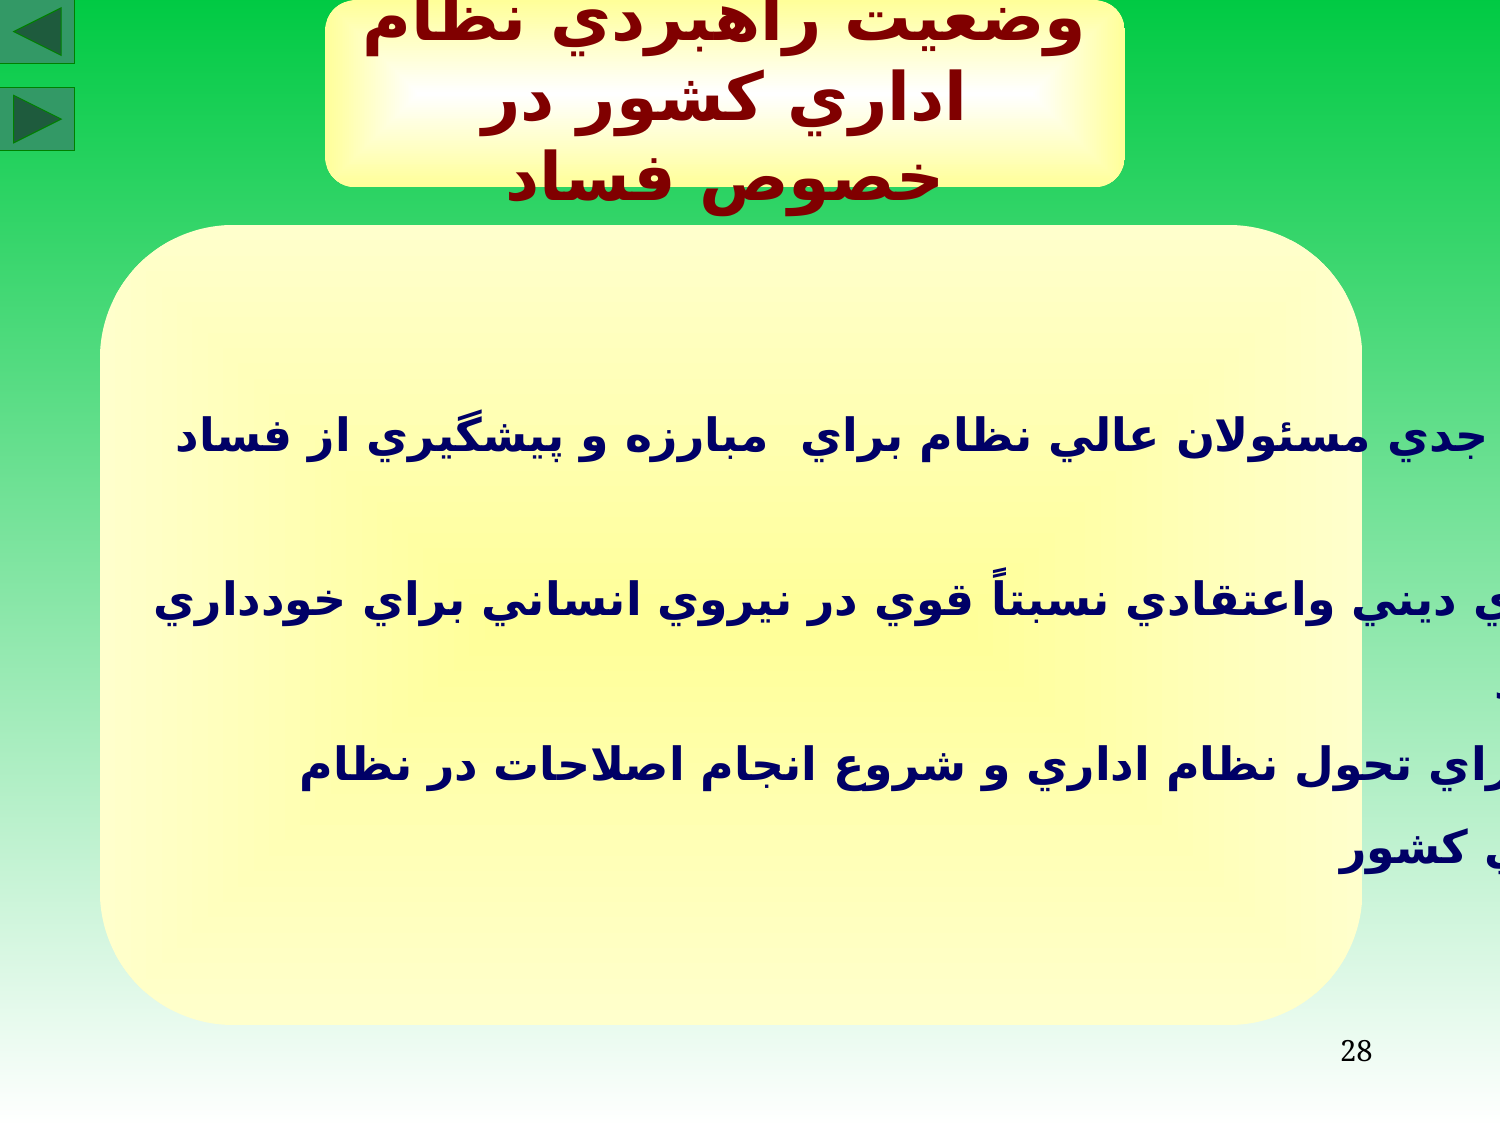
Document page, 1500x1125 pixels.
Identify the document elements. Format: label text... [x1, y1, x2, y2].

text_box نقاط قوت 1- اراده و عزم جدي مسئولان عالي نظام براي مبارزه و پيشگيري از فساد در نظام اداري 2- وجود باورهاي ديني واعتقادي نسبتاً‌ قوي در نيروي انساني براي خودداري از ارتكاب فساد 3-برنامه‌ريزي براي تحول نظام اداري و شروع انجام اصلاحات در نظام اداري و مديريتي كشور [99, 224, 1363, 1026]
text_box وضعيت راهبردي نظام اداري كشور در خصوص فساد [324, 0, 1126, 188]
slide_number 28 [1074, 1024, 1388, 1101]
